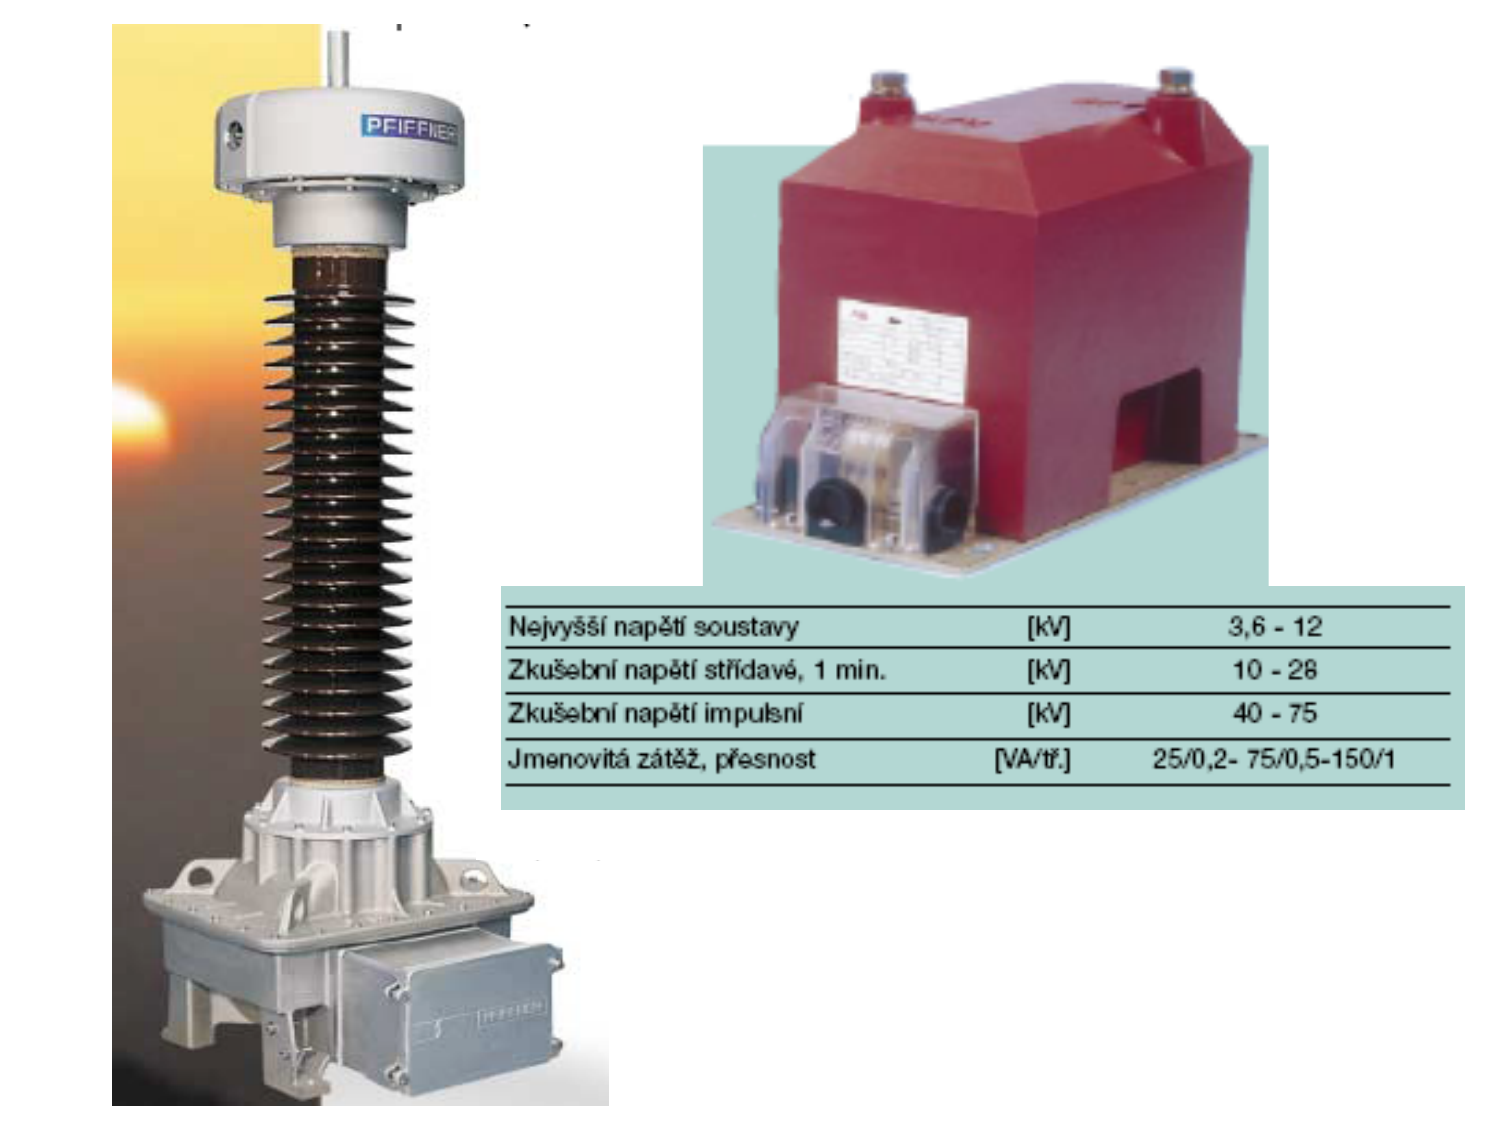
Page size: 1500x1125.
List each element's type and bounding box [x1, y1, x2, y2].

text_box [501, 30, 1465, 810]
text_box [112, 23, 632, 1106]
